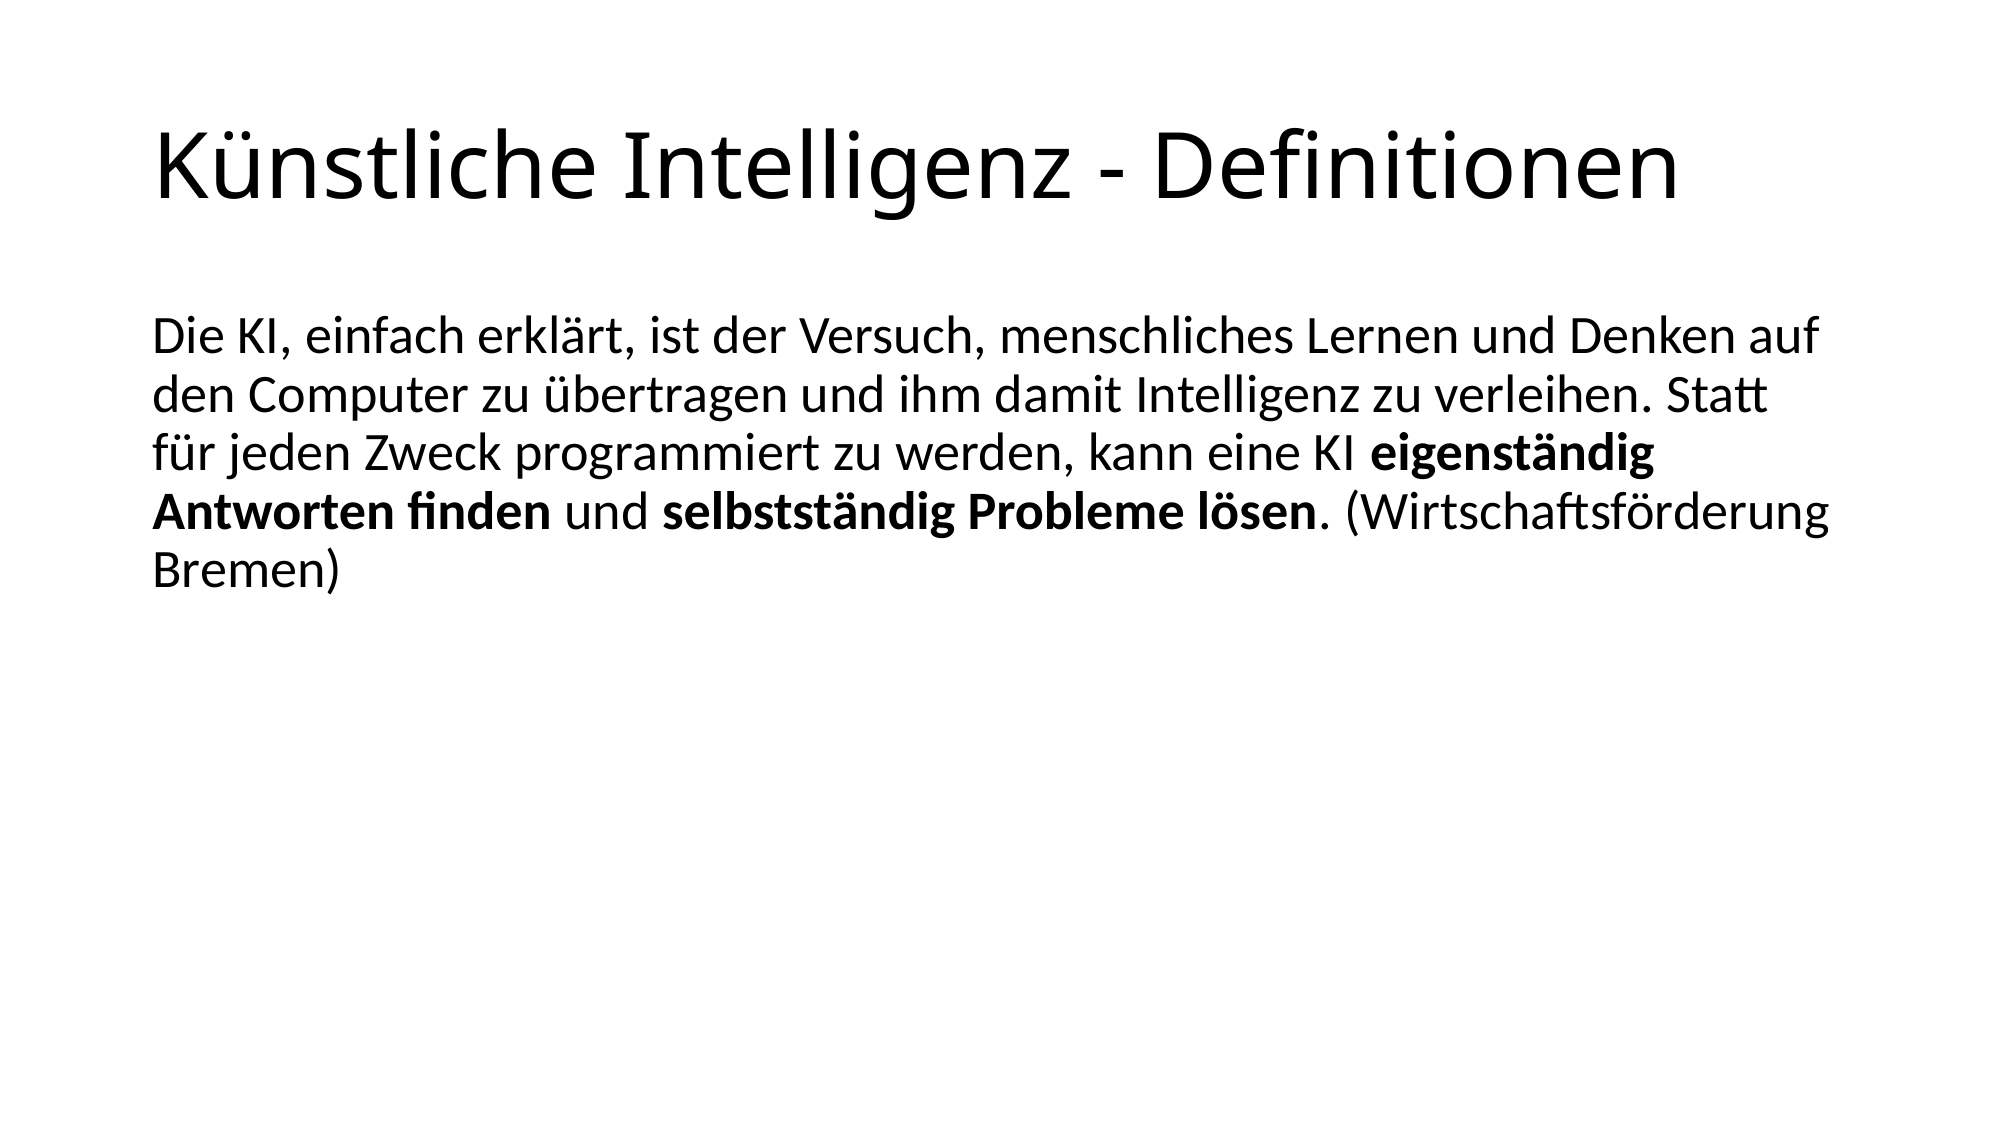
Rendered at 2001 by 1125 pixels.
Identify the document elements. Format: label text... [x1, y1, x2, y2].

list Die KI, einfach erklärt, ist der Versuch, menschliches Lernen und Denken auf den Computer zu übertragen und ihm damit Intelligenz zu verleihen. Statt für jeden Zweck programmiert zu werden, kann eine KI eigenständig Antworten finden und selbstständig Probleme lösen. (Wirtschaftsförderung Bremen) [137, 299, 1863, 1014]
title Künstliche Intelligenz - Definitionen [137, 59, 1863, 278]
